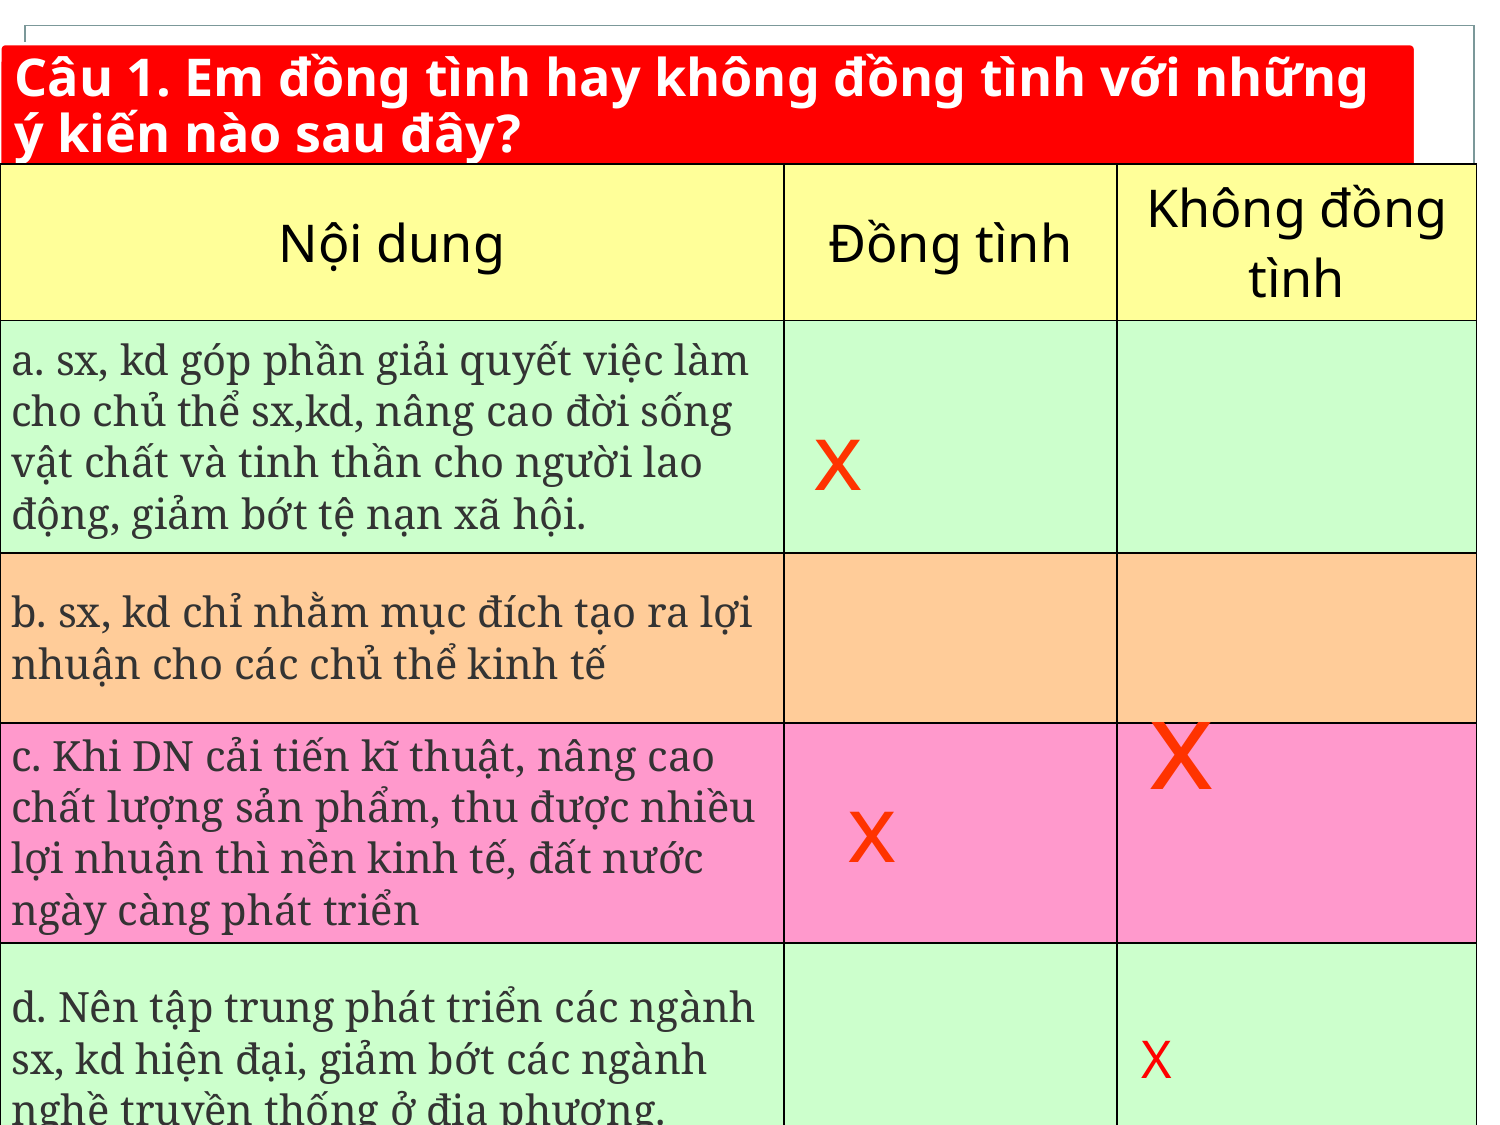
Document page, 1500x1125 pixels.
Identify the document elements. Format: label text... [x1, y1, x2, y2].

text_box x [808, 761, 937, 889]
text_box Câu 1. Em đồng tình hay không đồng tình với những ý kiến nào sau đây? [0, 56, 1416, 160]
table_cell [785, 554, 1116, 722]
table_cell d. Nên tập trung phát triển các ngành sx, kd hiện đại, giảm bớt các ngành nghề truyền thống ở địa phương. [1, 944, 783, 1125]
table_cell [1118, 724, 1476, 942]
table_cell X [1118, 944, 1476, 1125]
text_box x [747, 389, 929, 517]
table_cell c. Khi DN cải tiến kĩ thuật, nâng cao chất lượng sản phẩm, thu được nhiều lợi nhuận thì nền kinh tế, đất nước ngày càng phát triển [1, 724, 783, 942]
table_cell a. sx, kd góp phần giải quyết việc làm cho chủ thể sx,kd, nâng cao đời sống vật chất và tinh thần cho người lao động, giảm bớt tệ nạn xã hội. [1, 321, 783, 552]
table_header Đồng tình [785, 165, 1116, 320]
table_cell [785, 321, 1116, 552]
text_box x [1133, 656, 1230, 822]
table_header Nội dung [1, 165, 783, 320]
table_cell [785, 724, 1116, 942]
table_header Không đồng tình [1118, 165, 1476, 320]
table_cell b. sx, kd chỉ nhằm mục đích tạo ra lợi nhuận cho các chủ thể kinh tế [1, 554, 783, 722]
table_cell [1118, 554, 1476, 722]
table_cell [1118, 321, 1476, 552]
text_box [0, 43, 1416, 56]
table_cell [785, 944, 1116, 1125]
